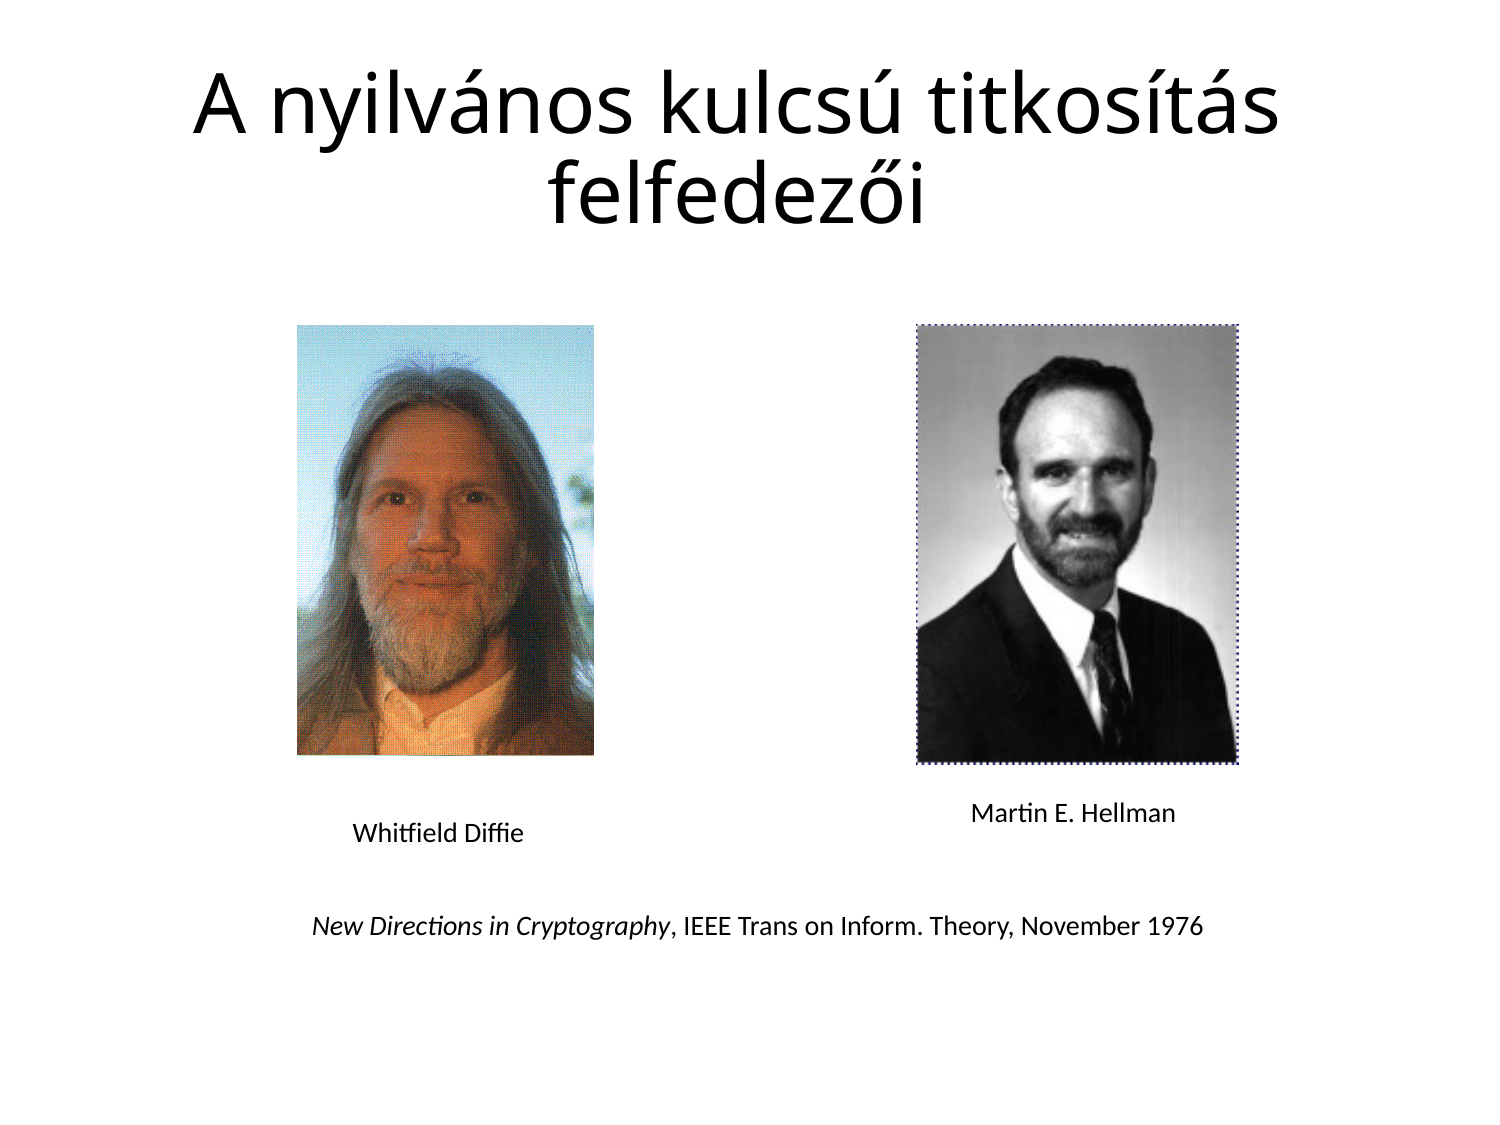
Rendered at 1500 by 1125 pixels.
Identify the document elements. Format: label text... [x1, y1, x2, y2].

title A nyilvános kulcsú titkosítás felfedezői [91, 42, 1385, 261]
picture [916, 324, 1239, 765]
text_box Whitfield Diffie [337, 806, 565, 856]
text_box New Directions in Cryptography, IEEE Trans on Inform. Theory, November 1976 [103, 900, 1414, 949]
text_box Martin E. Hellman [918, 787, 1223, 836]
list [297, 325, 594, 756]
